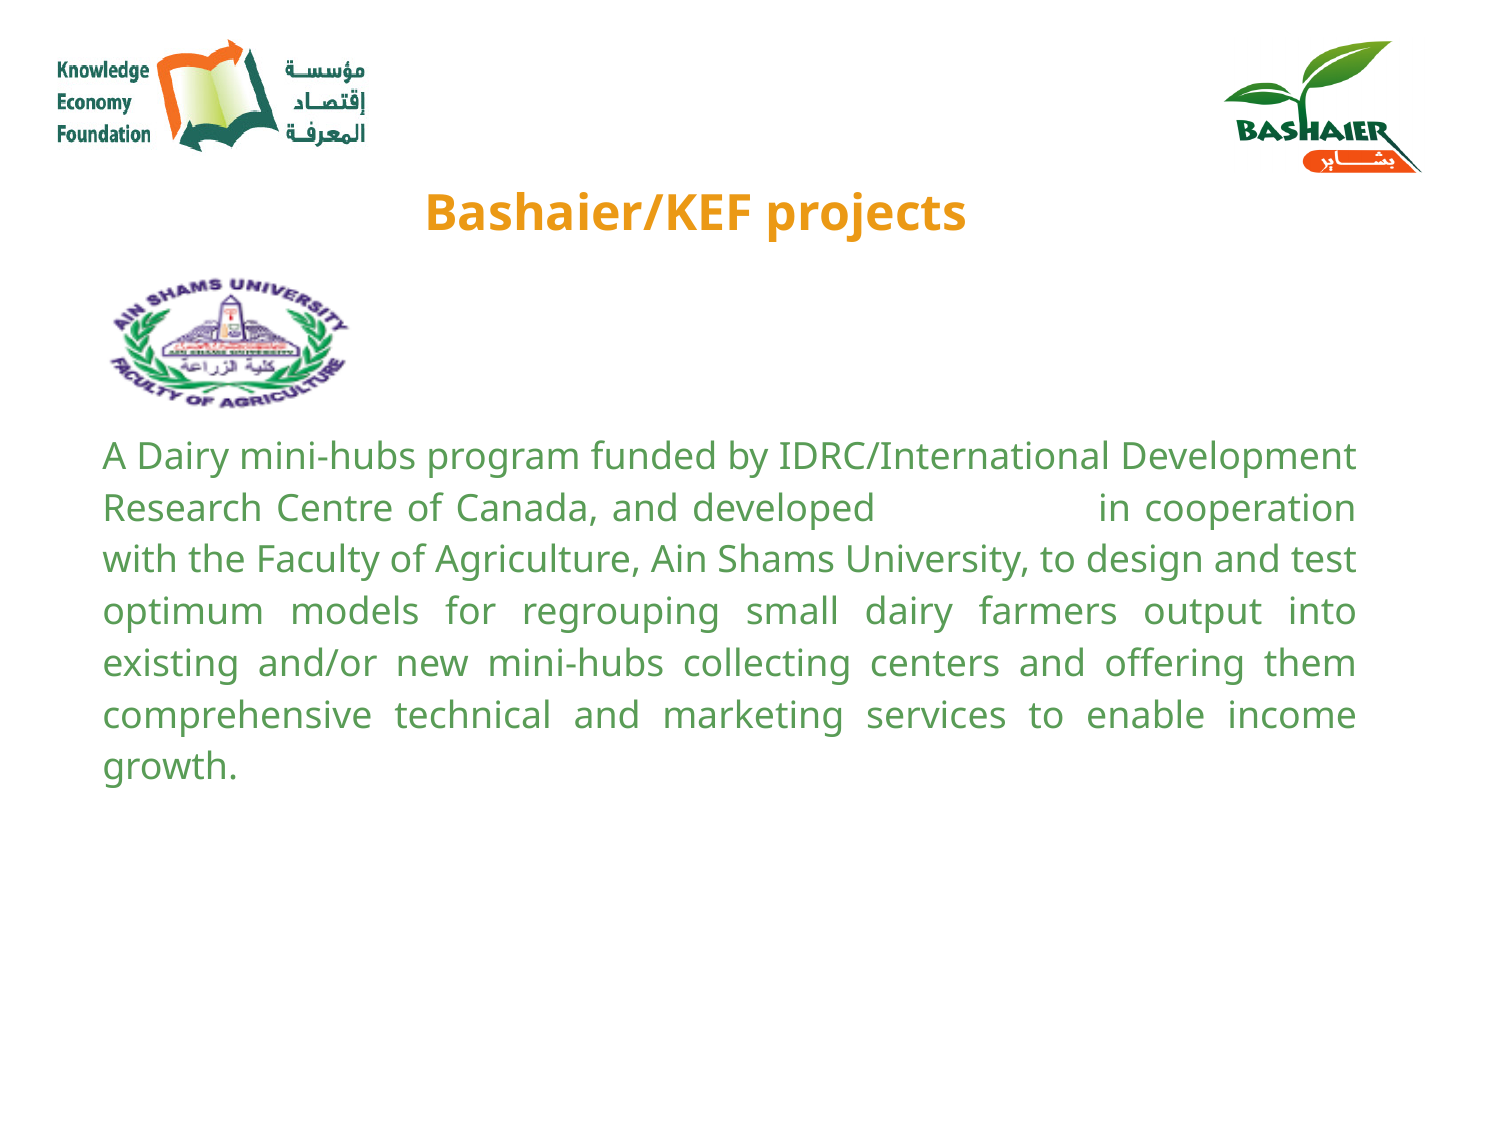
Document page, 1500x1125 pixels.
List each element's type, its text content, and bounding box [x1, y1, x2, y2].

picture [88, 267, 373, 418]
picture [49, 37, 373, 156]
picture [1222, 37, 1426, 173]
text_box A Dairy mini-hubs program funded by IDRC/International Development Research Centre of Canada, and developed in cooperation with the Faculty of Agriculture, Ain Shams University, to design and test optimum models for regrouping small dairy farmers output into existing and/or new mini-hubs collecting centers and offering them comprehensive technical and marketing services to enable income growth. [49, 417, 1373, 899]
text_box Bashaier/KEF projects [409, 172, 996, 248]
